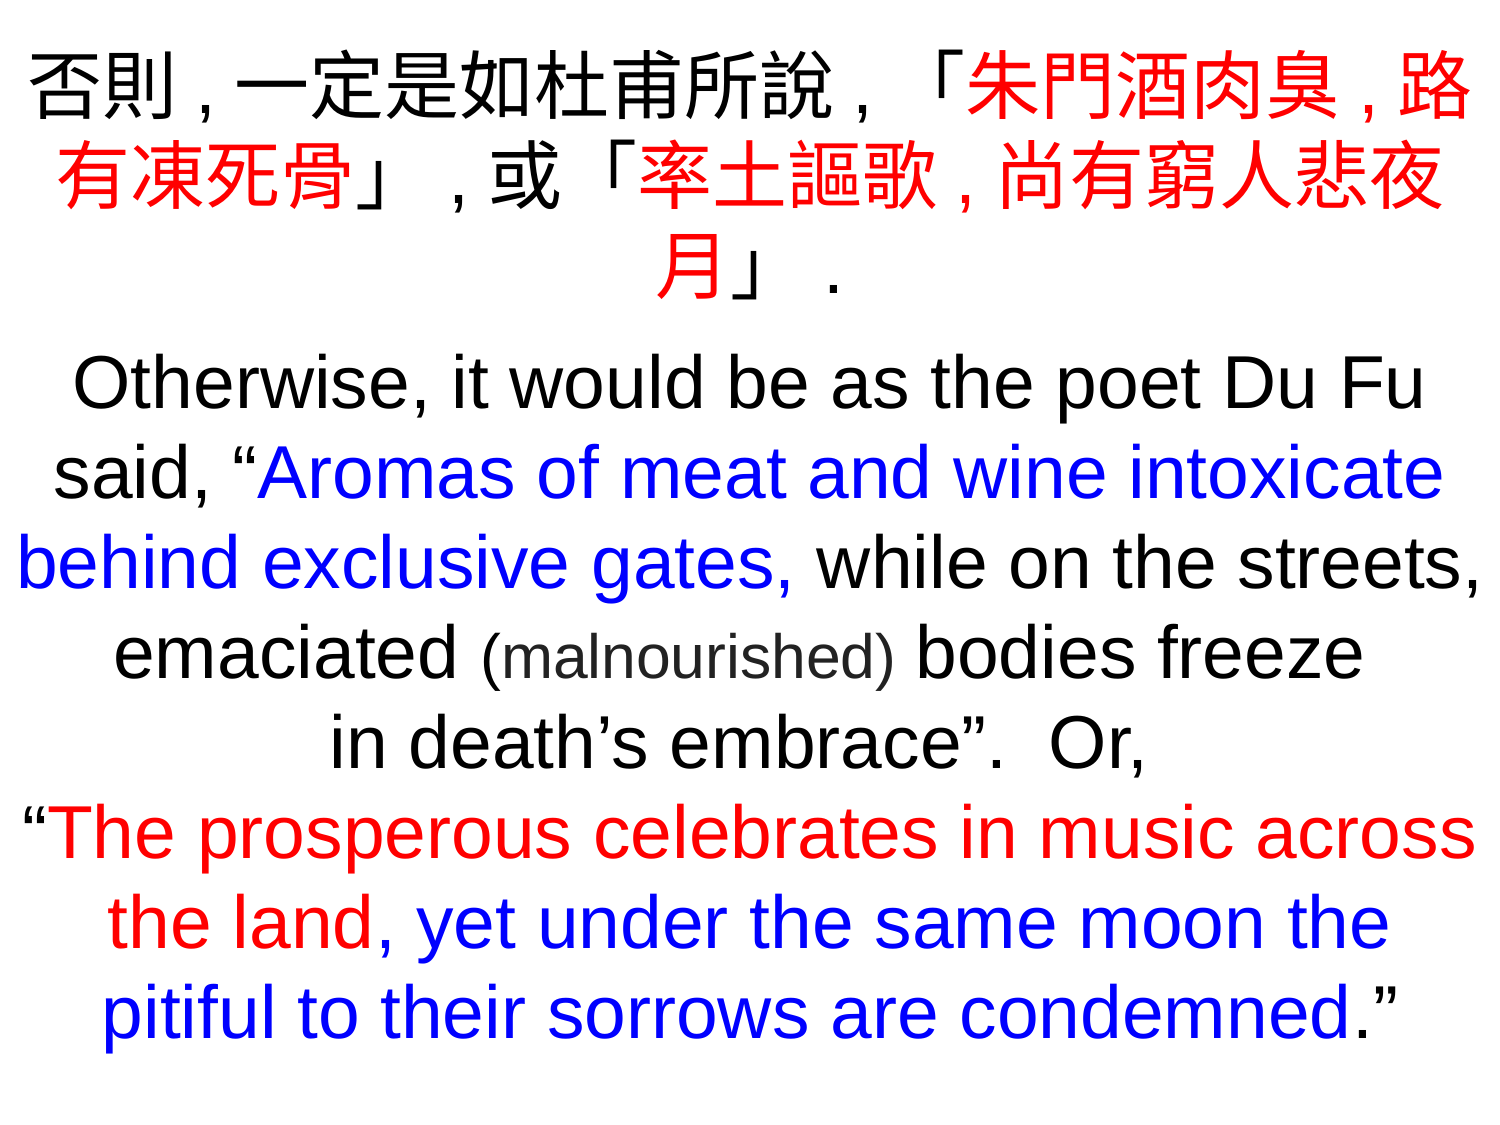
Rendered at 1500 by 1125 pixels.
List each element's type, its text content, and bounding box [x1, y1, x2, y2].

subtitle 否則,一定是如杜甫所說,「朱門酒肉臭,路有凍死骨」,或「率土謳歌,尚有窮人悲夜月」. Otherwise, it would be as the poet Du Fu said, “Aromas of meat and wine intoxicate behind exclusive gates, while on the streets, emaciated (malnourished) bodies freeze in death’s embrace”. Or, “The prosperous celebrates in music across the land, yet under the same moon the pitiful to their sorrows are condemned.” [0, 30, 1500, 1094]
